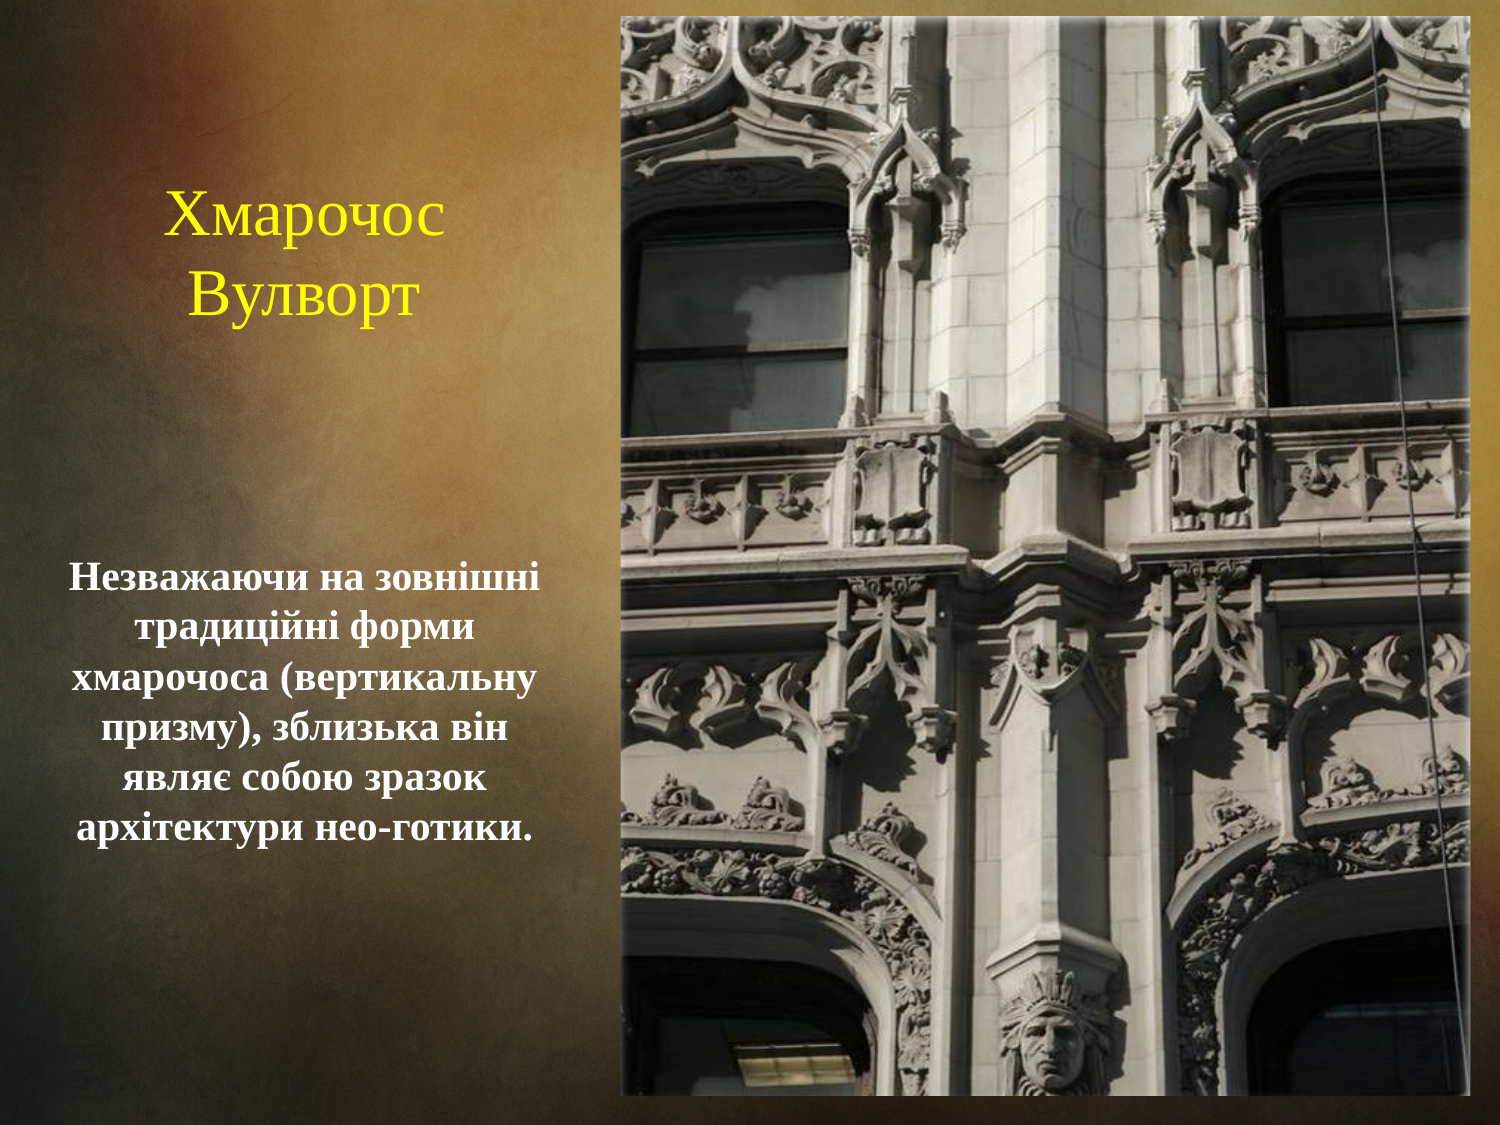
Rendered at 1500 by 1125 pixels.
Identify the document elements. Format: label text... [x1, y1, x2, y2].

title Хмарочос Вулворт Незважаючи на зовнішні традиційні форми хмарочоса (вертикальну призму), зблизька він являє собою зразок архітектури нео-готики. [46, 37, 563, 1020]
picture [0, 0, 1500, 1125]
